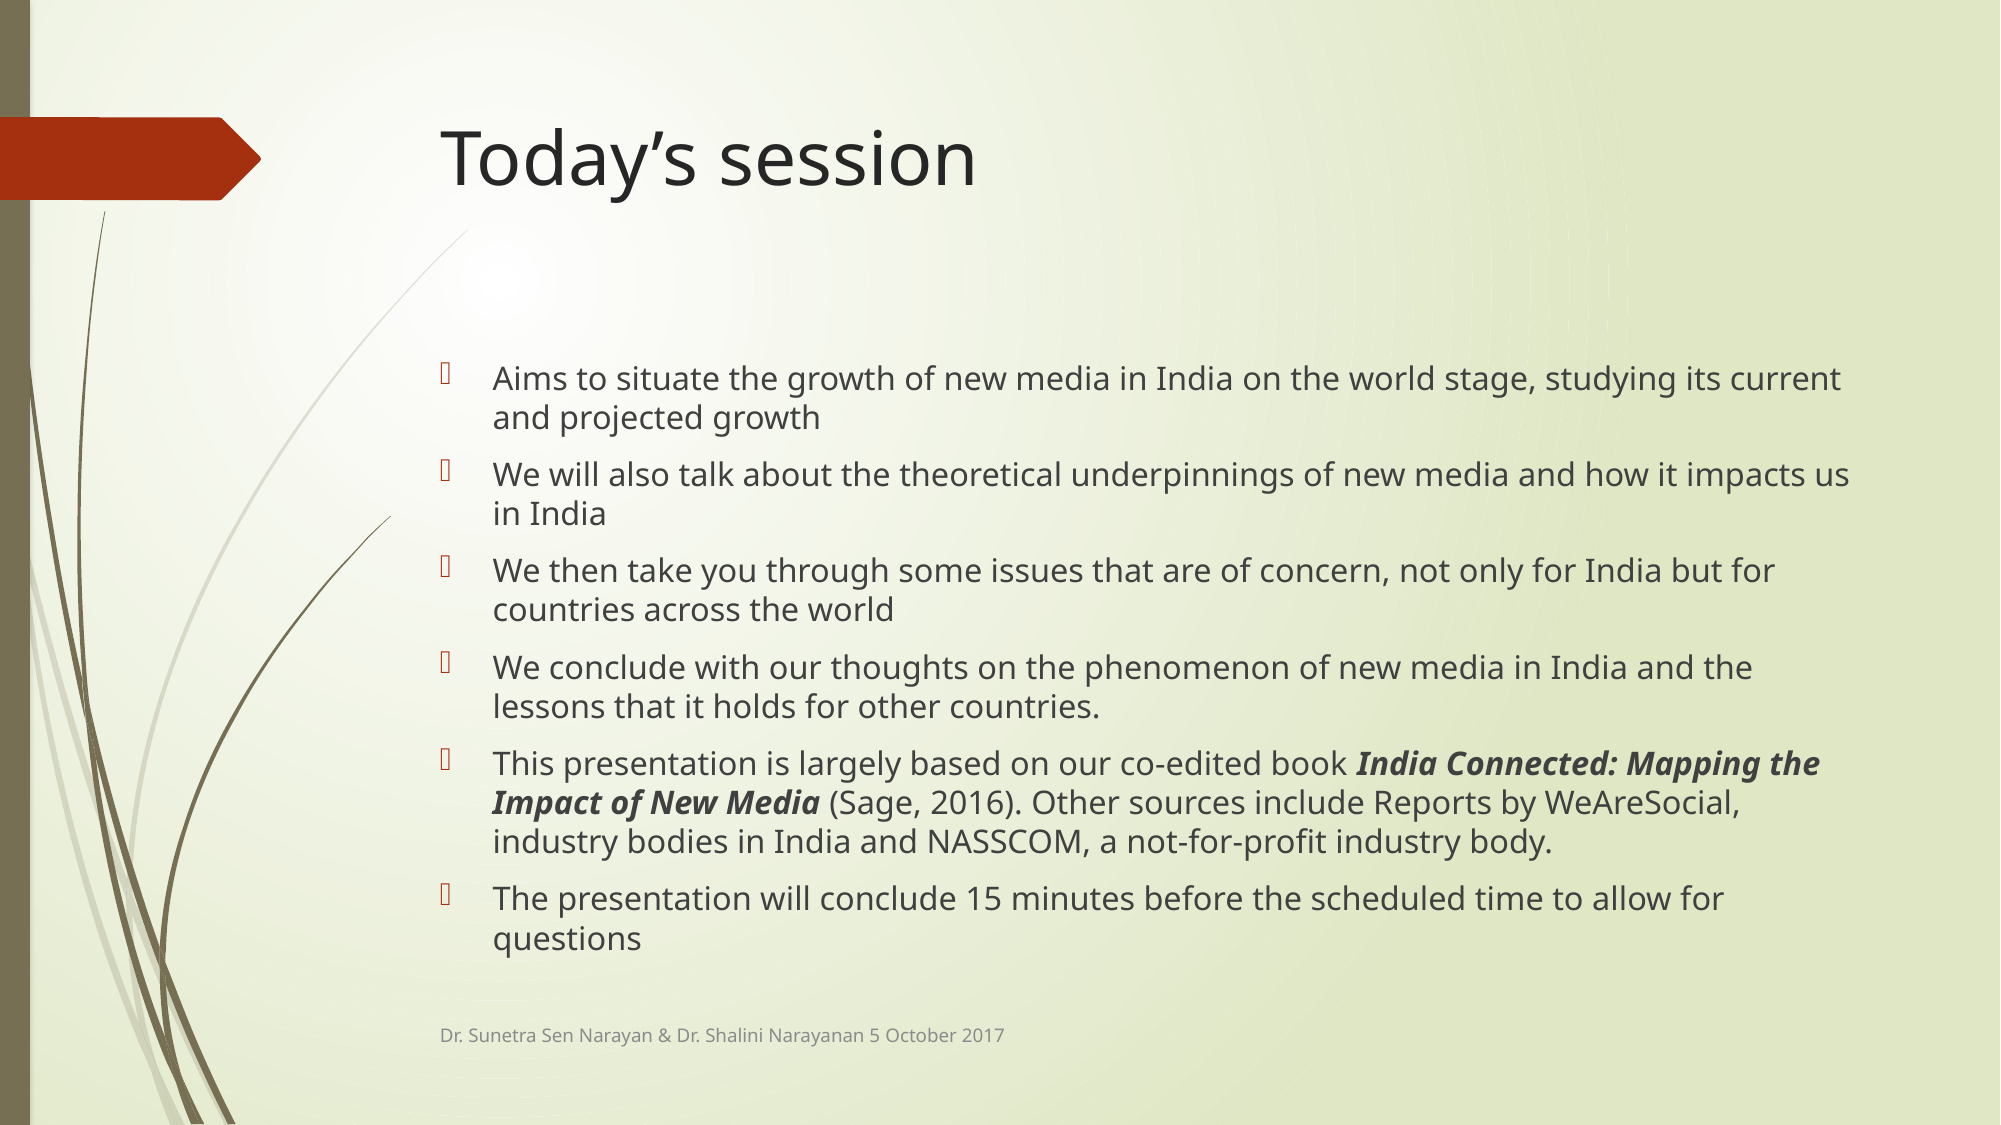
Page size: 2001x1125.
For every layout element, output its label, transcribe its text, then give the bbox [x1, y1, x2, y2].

footer Dr. Sunetra Sen Narayan & Dr. Shalini Narayanan 5 October 2017 [424, 1006, 1675, 1067]
title Today’s session [425, 102, 1888, 313]
list Aims to situate the growth of new media in India on the world stage, studying its current and projected growth We will also talk about the theoretical underpinnings of new media and how it impacts us in India We then take you through some issues that are of concern, not only for India but for countries across the world We conclude with our thoughts on the phenomenon of new media in India and the lessons that it holds for other countries. This presentation is largely based on our co-edited book India Connected: Mapping the Impact of New Media (Sage, 2016). Other sources include Reports by WeAreSocial, industry bodies in India and NASSCOM, a not-for-profit industry body. The presentation will conclude 15 minutes before the scheduled time to allow for questions [424, 350, 1888, 970]
